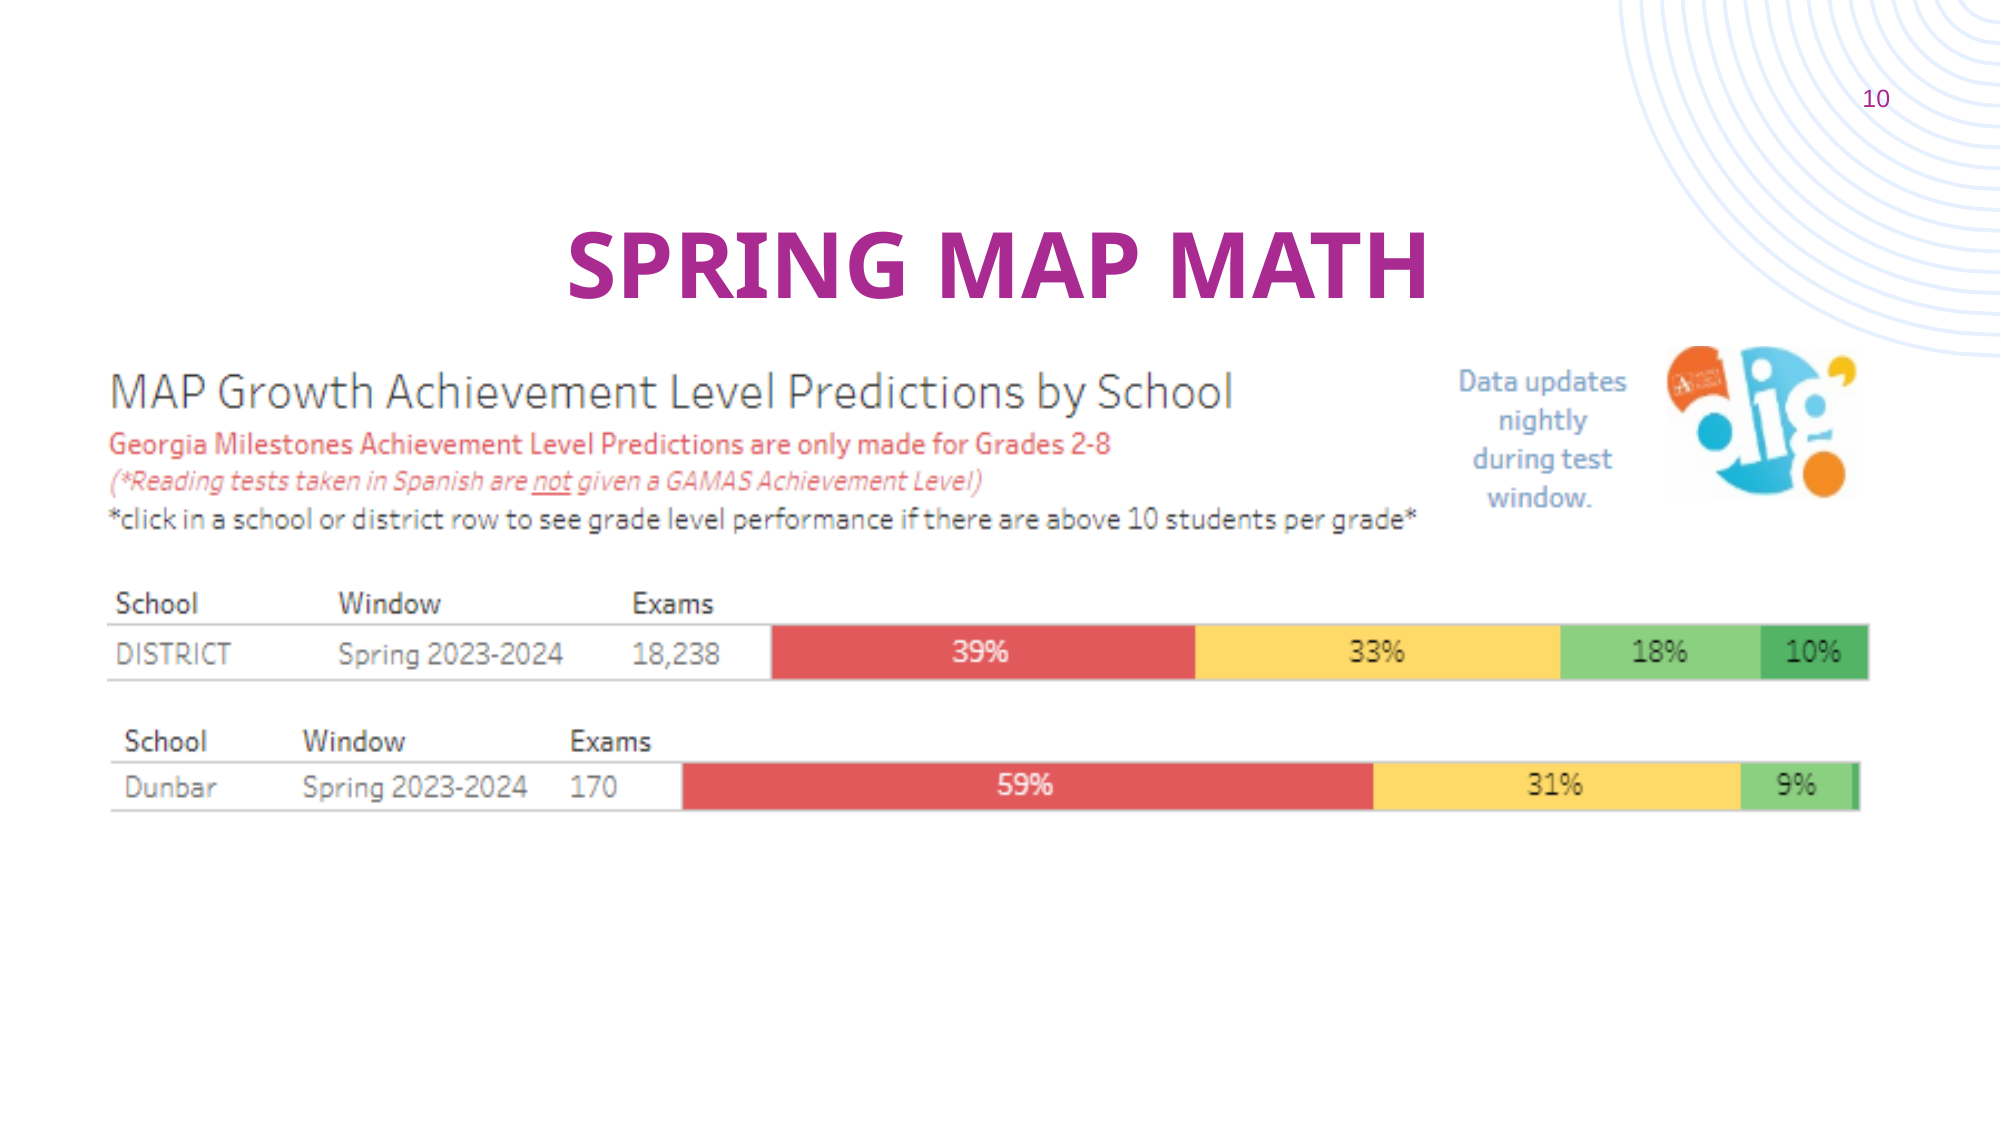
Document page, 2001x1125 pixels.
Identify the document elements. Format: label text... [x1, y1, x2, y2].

title Spring Map MATH [124, 199, 1875, 326]
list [107, 346, 1875, 827]
slide_number 10 [1795, 75, 1958, 120]
